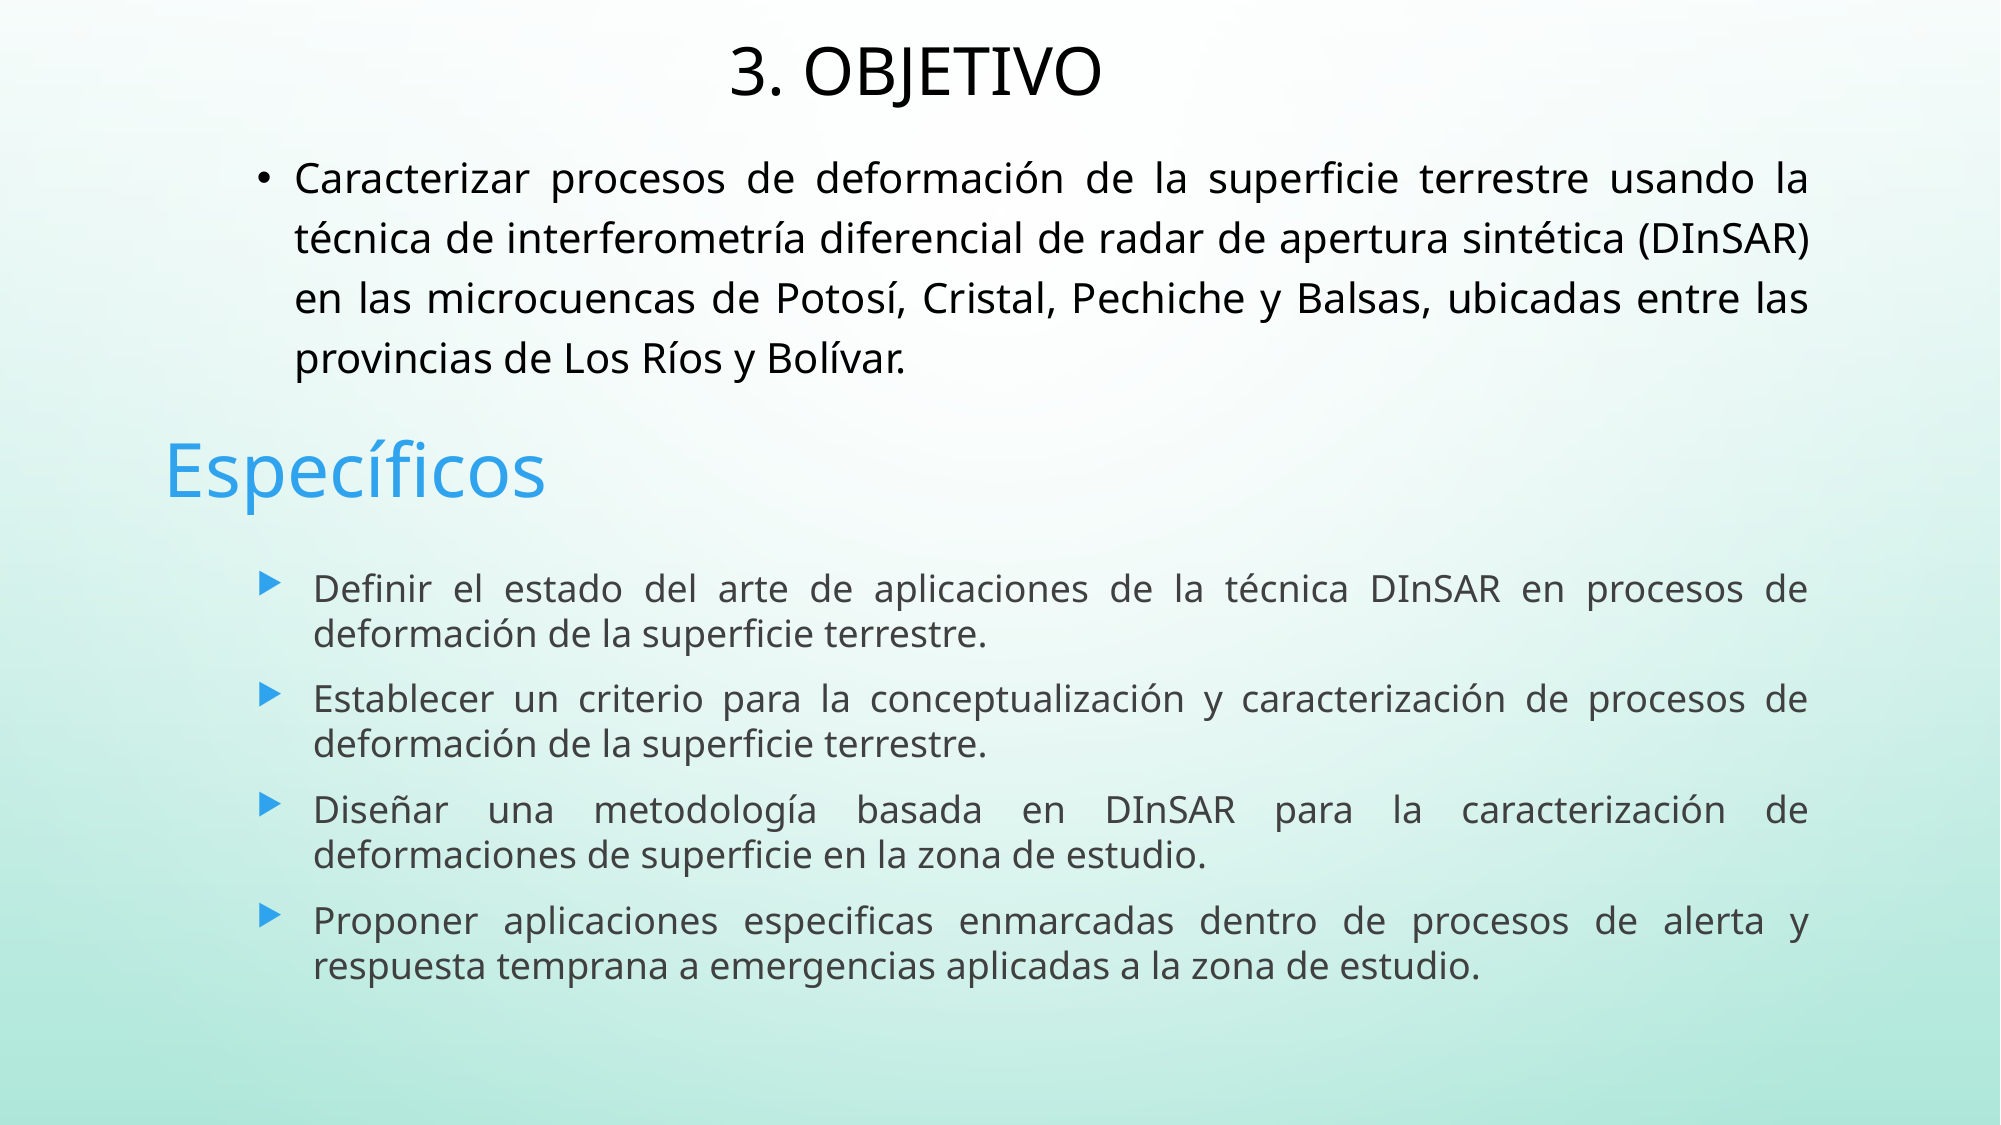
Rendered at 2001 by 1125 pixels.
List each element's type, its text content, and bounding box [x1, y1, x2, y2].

title 3. Objetivo [212, 0, 1623, 183]
picture [0, 0, 2000, 1125]
text_box Definir el estado del arte de aplicaciones de la técnica DInSAR en procesos de deformación de la superficie terrestre. Establecer un criterio para la conceptualización y caracterización de procesos de deformación de la superficie terrestre. Diseñar una metodología basada en DInSAR para la caracterización de deformaciones de superficie en la zona de estudio. Proponer aplicaciones especificas enmarcadas dentro de procesos de alerta y respuesta temprana a emergencias aplicadas a la zona de estudio. [241, 557, 1826, 1082]
text_box Específicos [148, 415, 1559, 569]
list Caracterizar procesos de deformación de la superficie terrestre usando la técnica de interferometría diferencial de radar de apertura sintética (DInSAR) en las microcuencas de Potosí, Cristal, Pechiche y Balsas, ubicadas entre las provincias de Los Ríos y Bolívar. [241, 134, 1826, 393]
